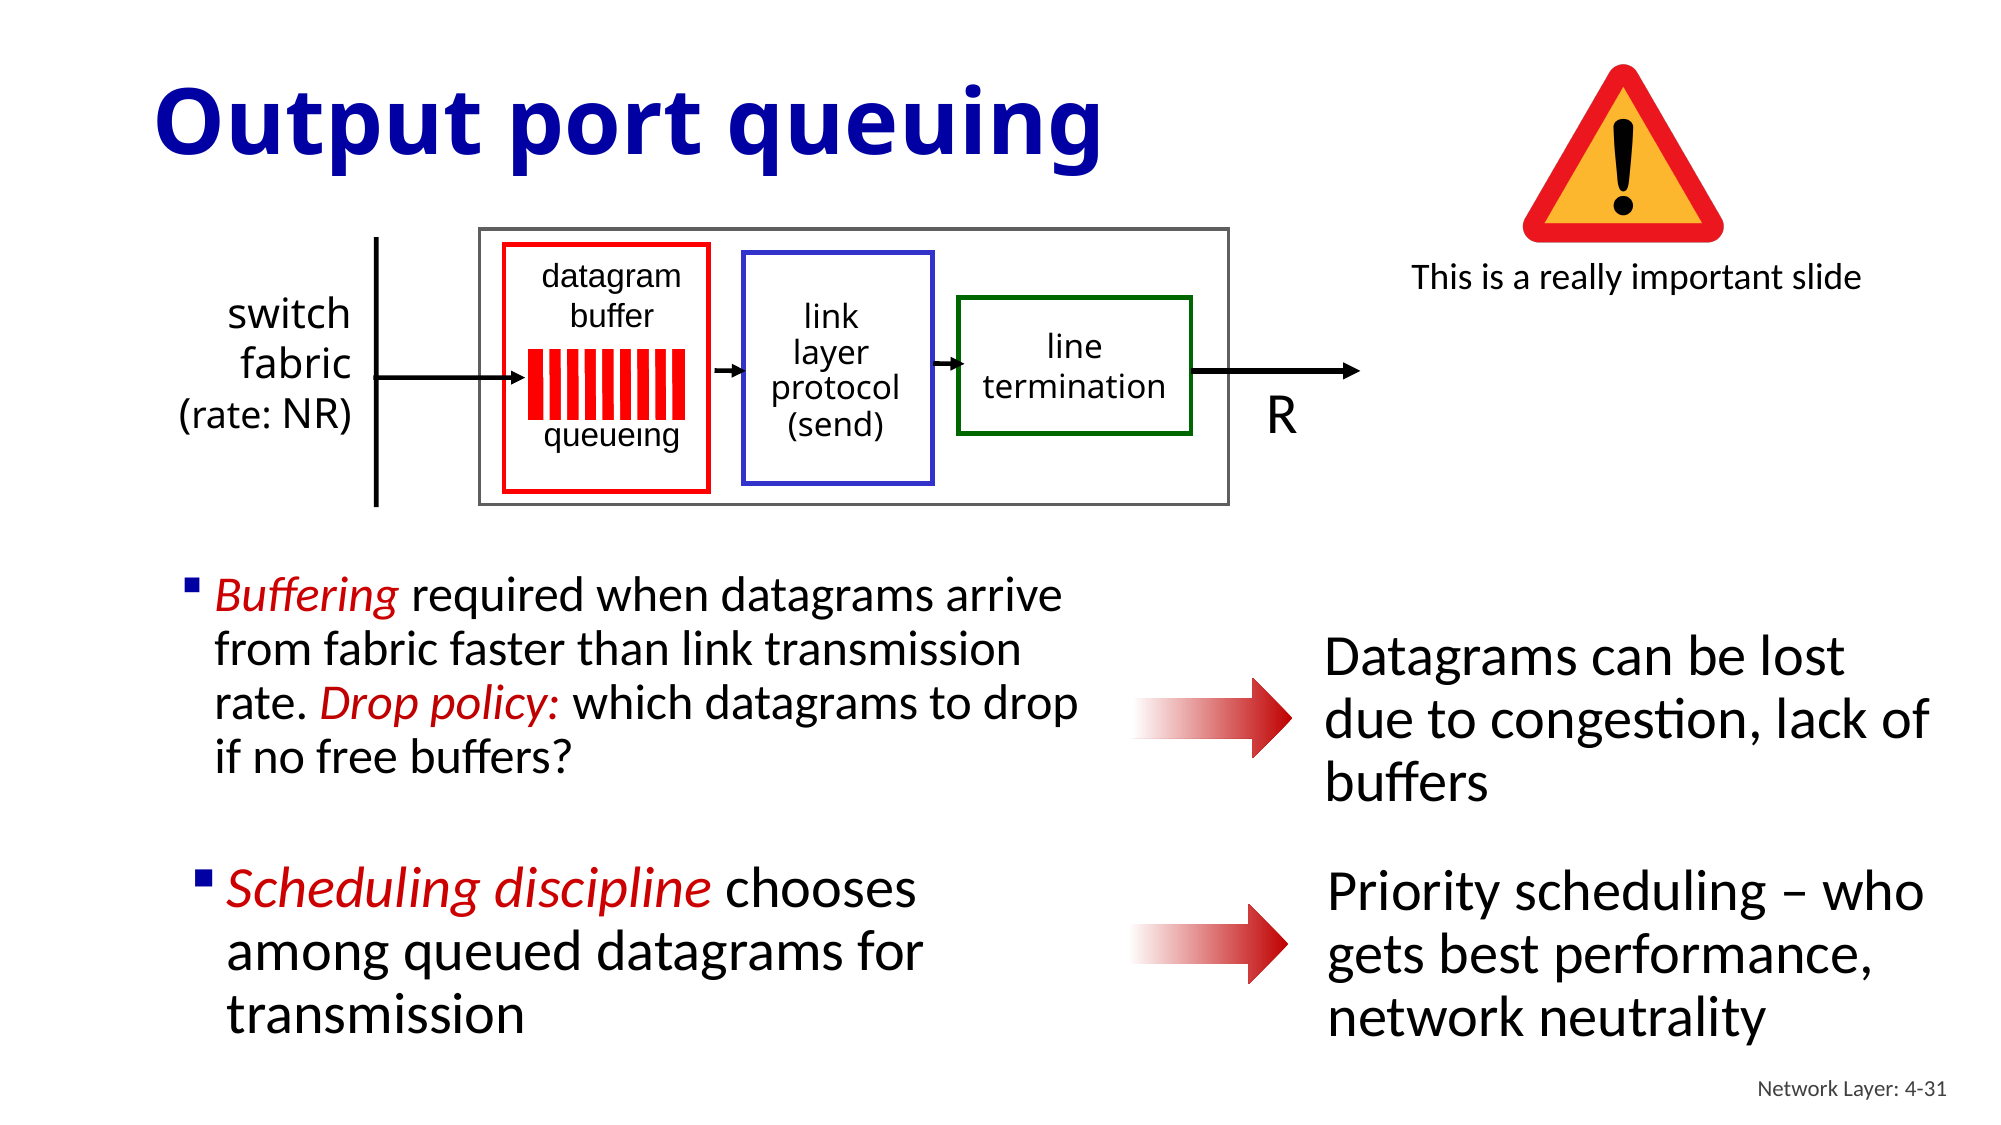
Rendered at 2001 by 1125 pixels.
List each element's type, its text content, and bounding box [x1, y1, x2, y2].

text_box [1393, 50, 1881, 306]
text_box Buffering required when datagrams arrive from fabric faster than link transmission rate. Drop policy: which datagrams to drop if no free buffers? [145, 560, 1127, 793]
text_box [1127, 853, 2000, 1060]
slide_number Network Layer: 4-31 [1512, 1060, 1963, 1117]
text_box Scheduling discipline chooses among queued datagrams for transmission [153, 850, 996, 1062]
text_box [193, 229, 1361, 508]
title Output port queuing [137, 51, 1393, 198]
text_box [1131, 618, 1959, 825]
